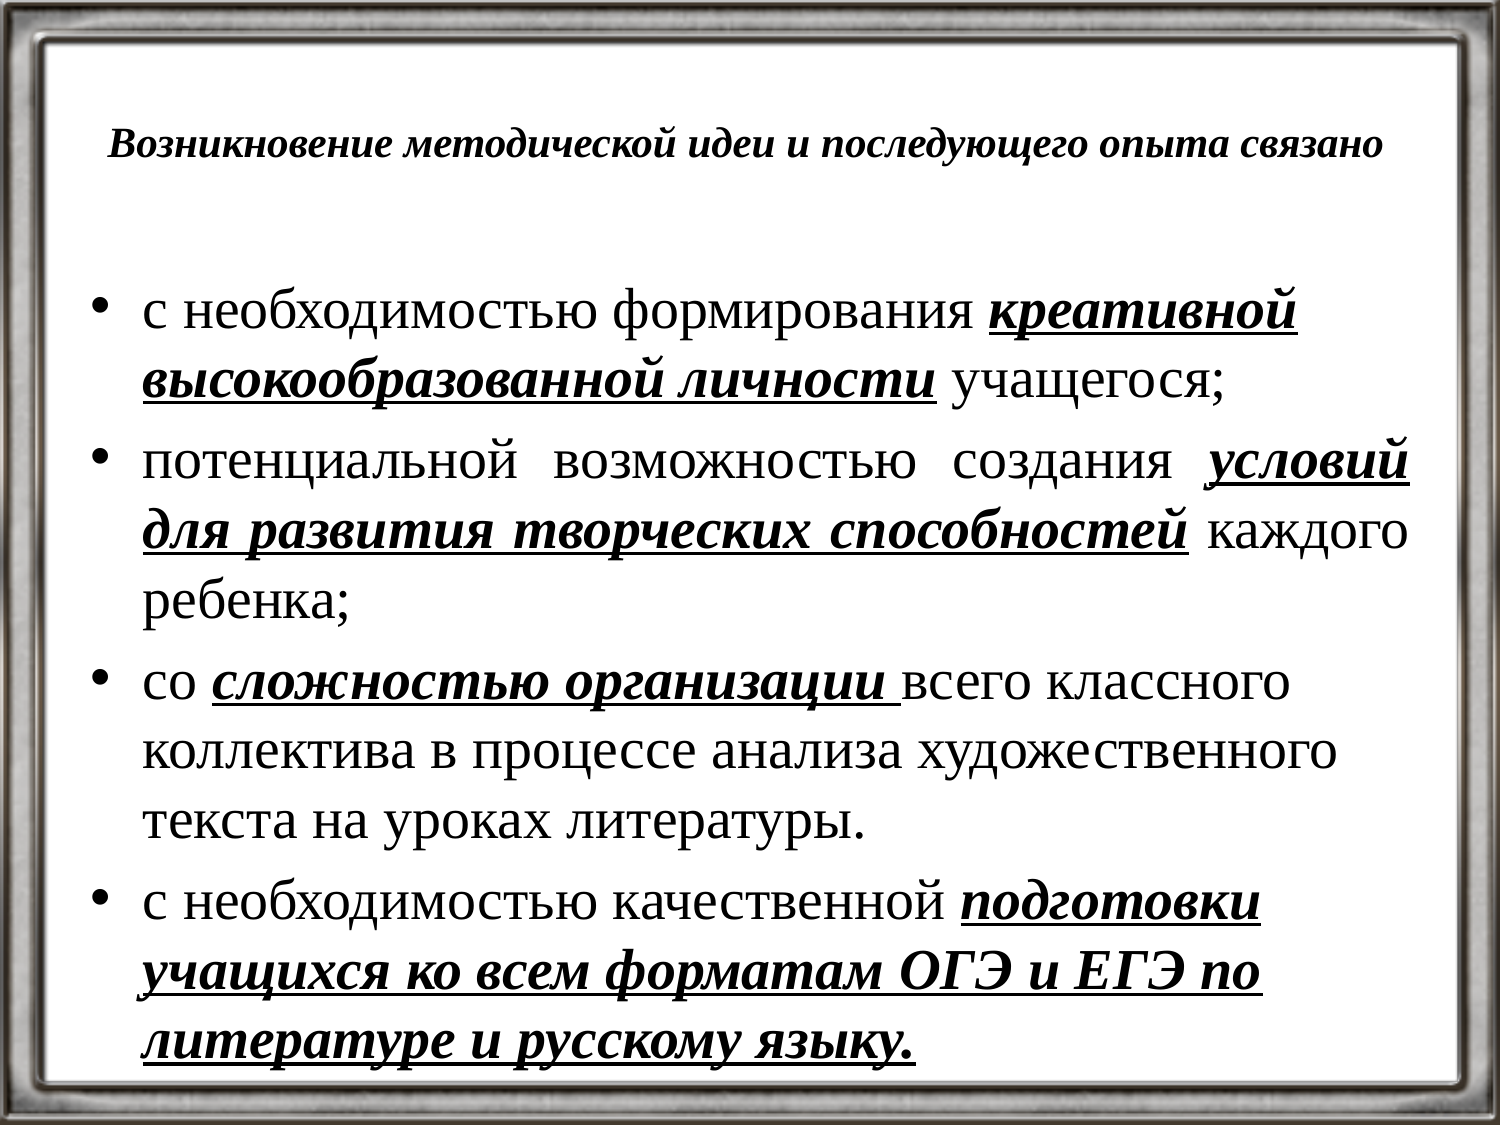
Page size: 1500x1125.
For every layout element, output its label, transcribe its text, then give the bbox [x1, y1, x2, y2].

title Возникновение методической идеи и последующего опыта связано [82, 46, 1432, 235]
picture [0, 0, 1500, 1125]
list с необходимостью формирования креативной высокообразованной личности учащегося; потенциальной возможностью создания условий для развития творческих способностей каждого ребенка; со сложностью организации всего классного коллектива в процессе анализа художественного текста на уроках литературы. с необходимостью качественной подготовки учащихся ко всем форматам ОГЭ и ЕГЭ по литературе и русскому языку. [75, 262, 1425, 1090]
